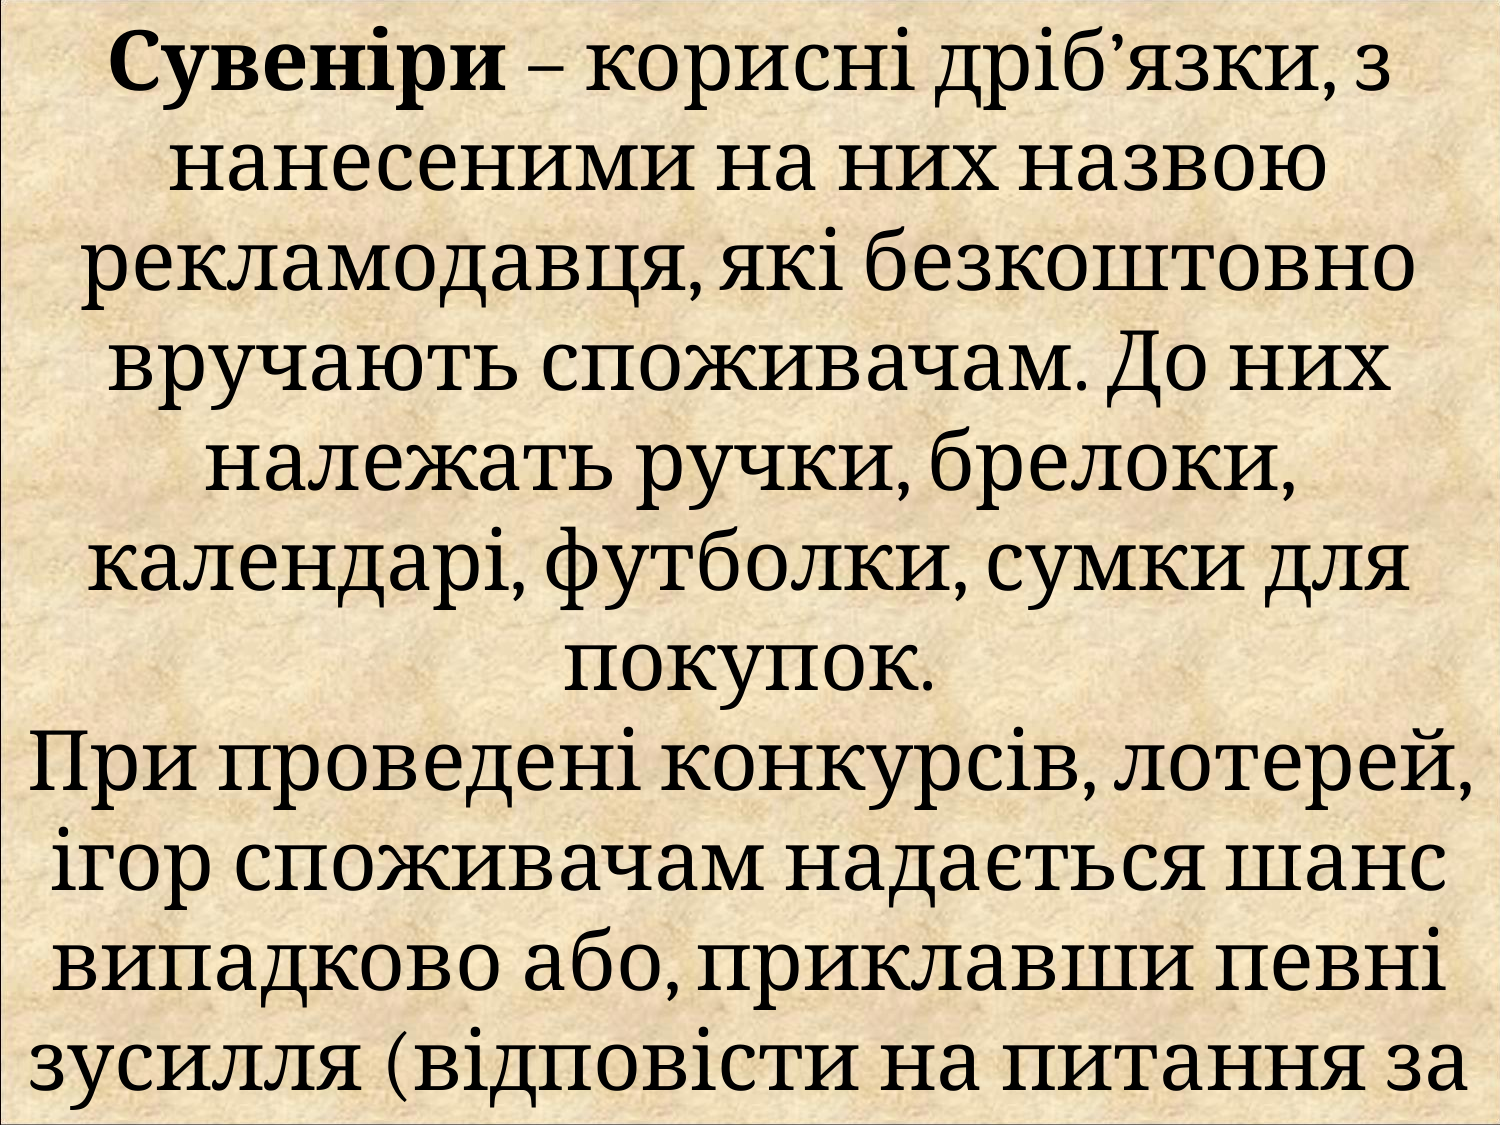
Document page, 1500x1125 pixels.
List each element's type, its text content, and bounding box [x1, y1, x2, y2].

text_box Сувеніри – корисні дріб’язки, з нанесеними на них назвою рекламодавця, які безкоштовно вручають споживачам. До них належать ручки, брелоки, календарі, футболки, сумки для покупок. При проведені конкурсів, лотерей, ігор споживачам надається шанс випадково або, приклавши певні зусилля (відповісти на питання за телефоном) отримати подарунок. [0, 0, 1500, 1125]
